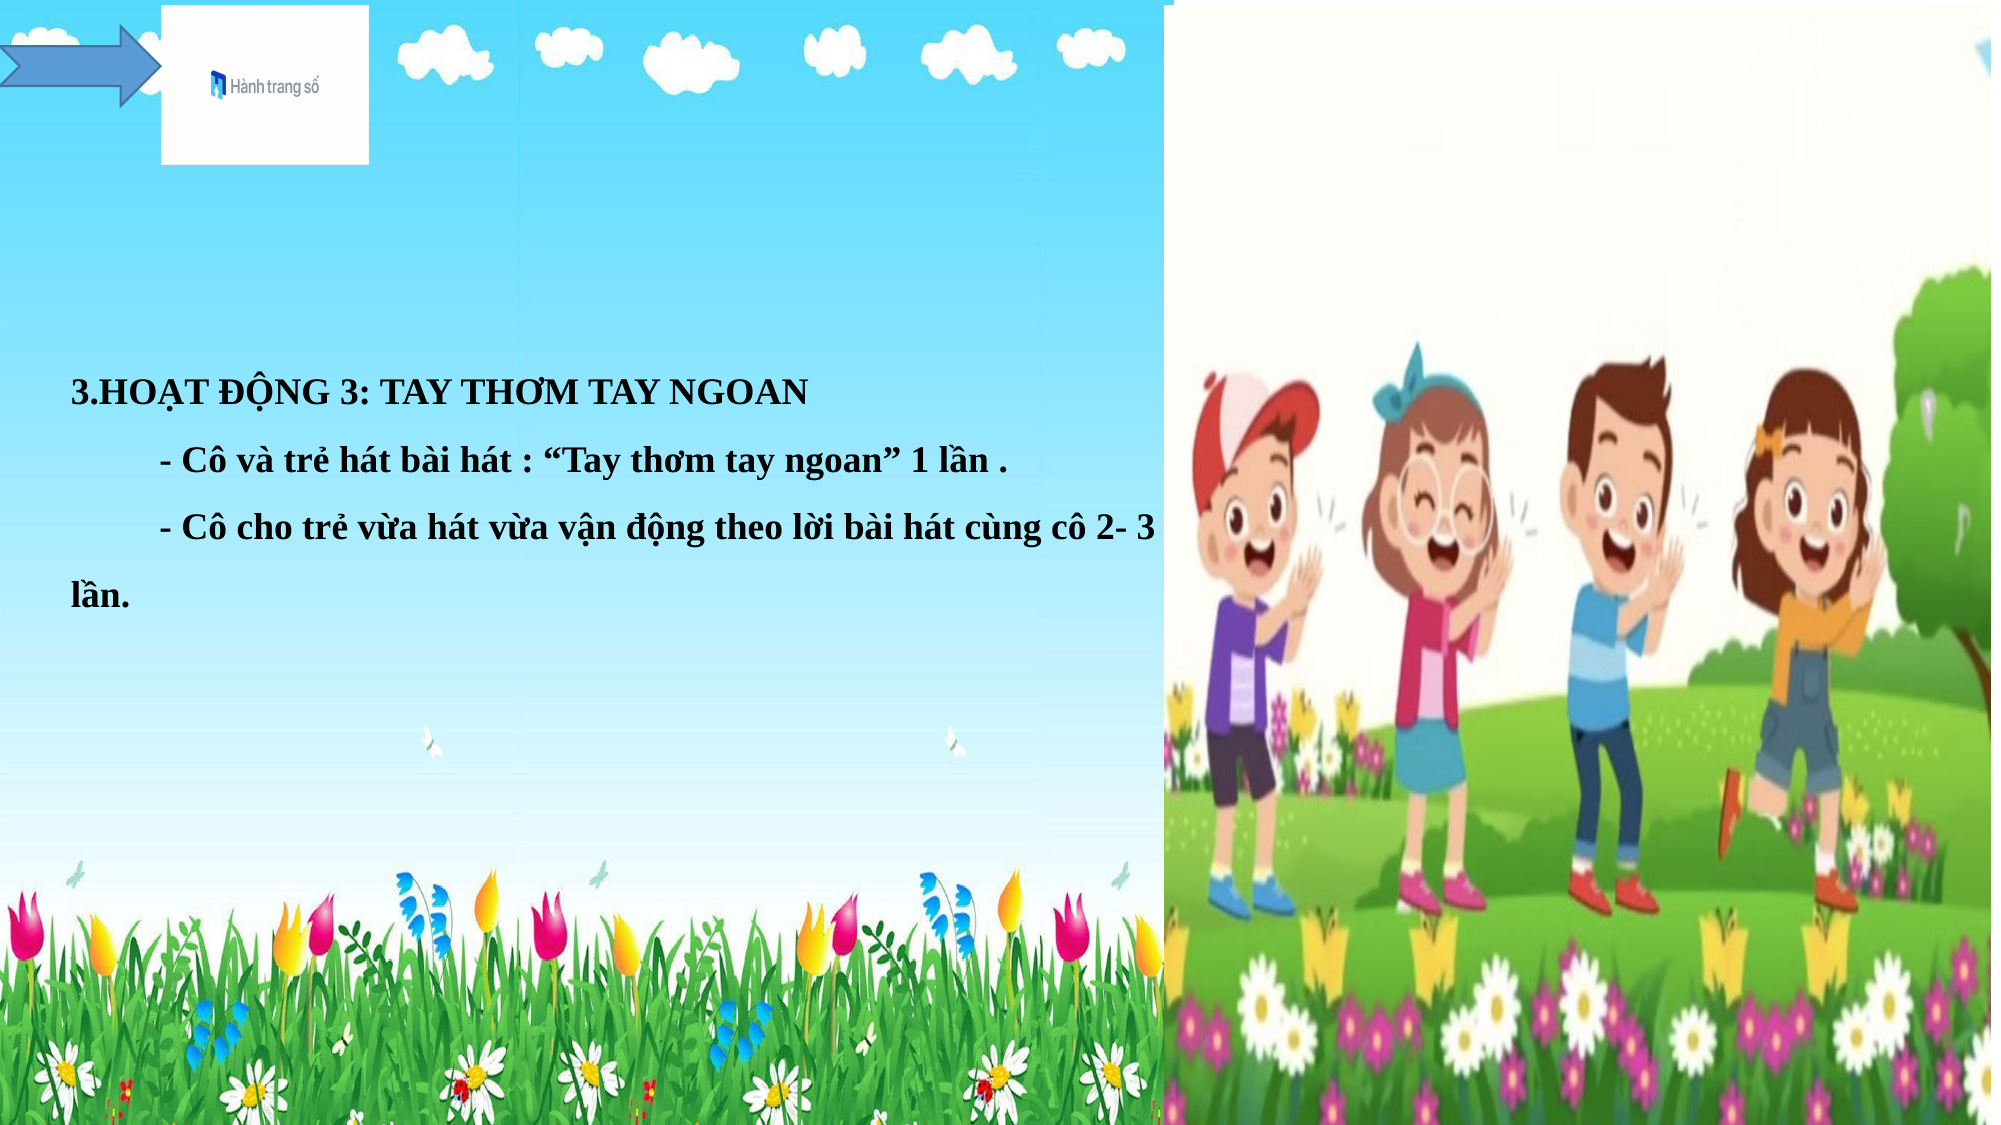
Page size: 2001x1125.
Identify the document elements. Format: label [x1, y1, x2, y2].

picture [0, 0, 1991, 1125]
text_box [160, 4, 370, 166]
